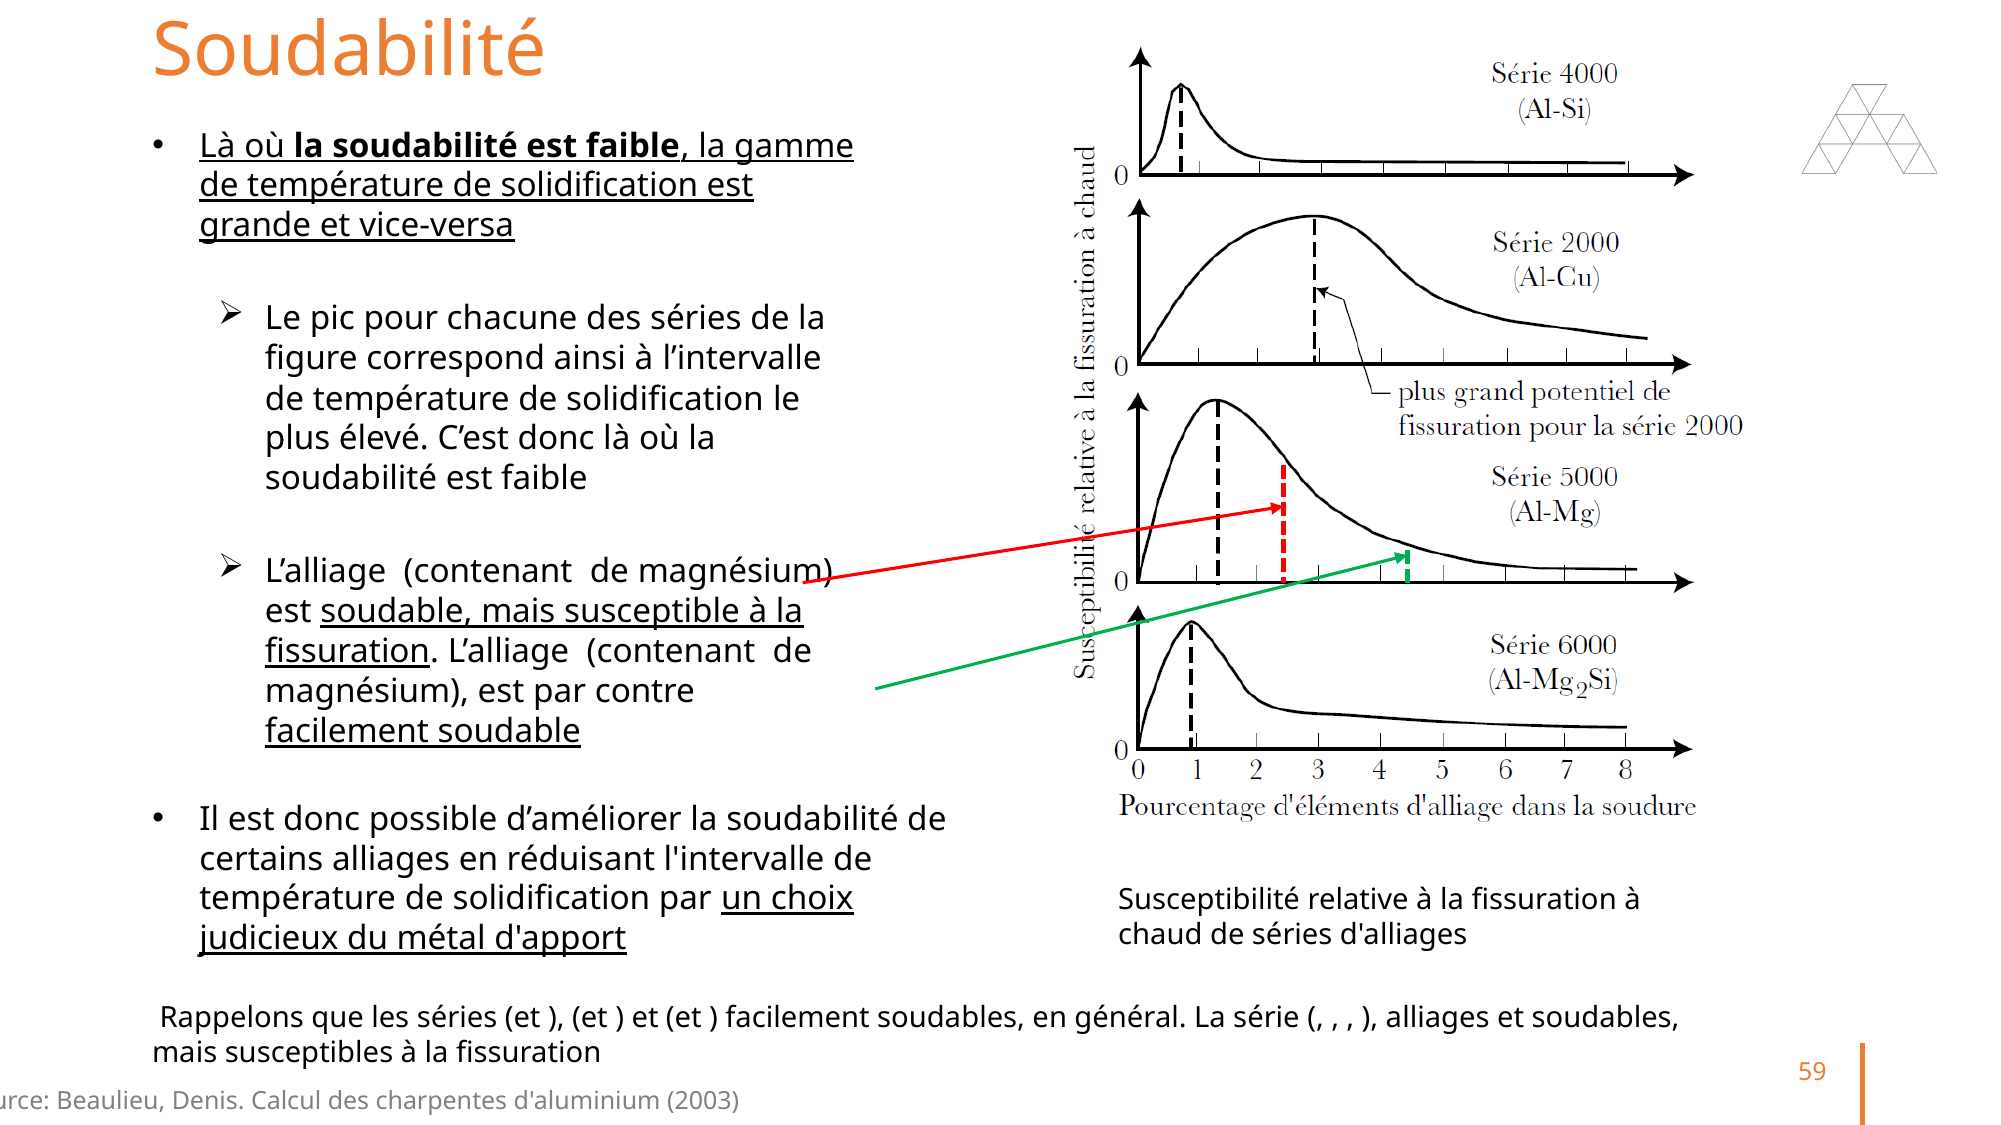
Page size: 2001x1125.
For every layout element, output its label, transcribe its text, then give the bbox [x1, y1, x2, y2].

picture [1070, 45, 1745, 822]
text_box Susceptibilité relative à la fissuration à chaud de séries d'alliages [1103, 872, 1712, 958]
text_box Il est donc possible d’améliorer la soudabilité de certains alliages en réduisant l'intervalle de température de solidification par un choix judicieux du métal d'apport [137, 789, 988, 1016]
text_box Soudabilité [137, 3, 1749, 156]
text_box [802, 506, 1283, 583]
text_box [875, 555, 1408, 689]
slide_number 59 [1643, 1042, 1842, 1103]
text_box Source: Beaulieu, Denis. Calcul des charpentes d'aluminium (2003) [0, 1077, 756, 1122]
